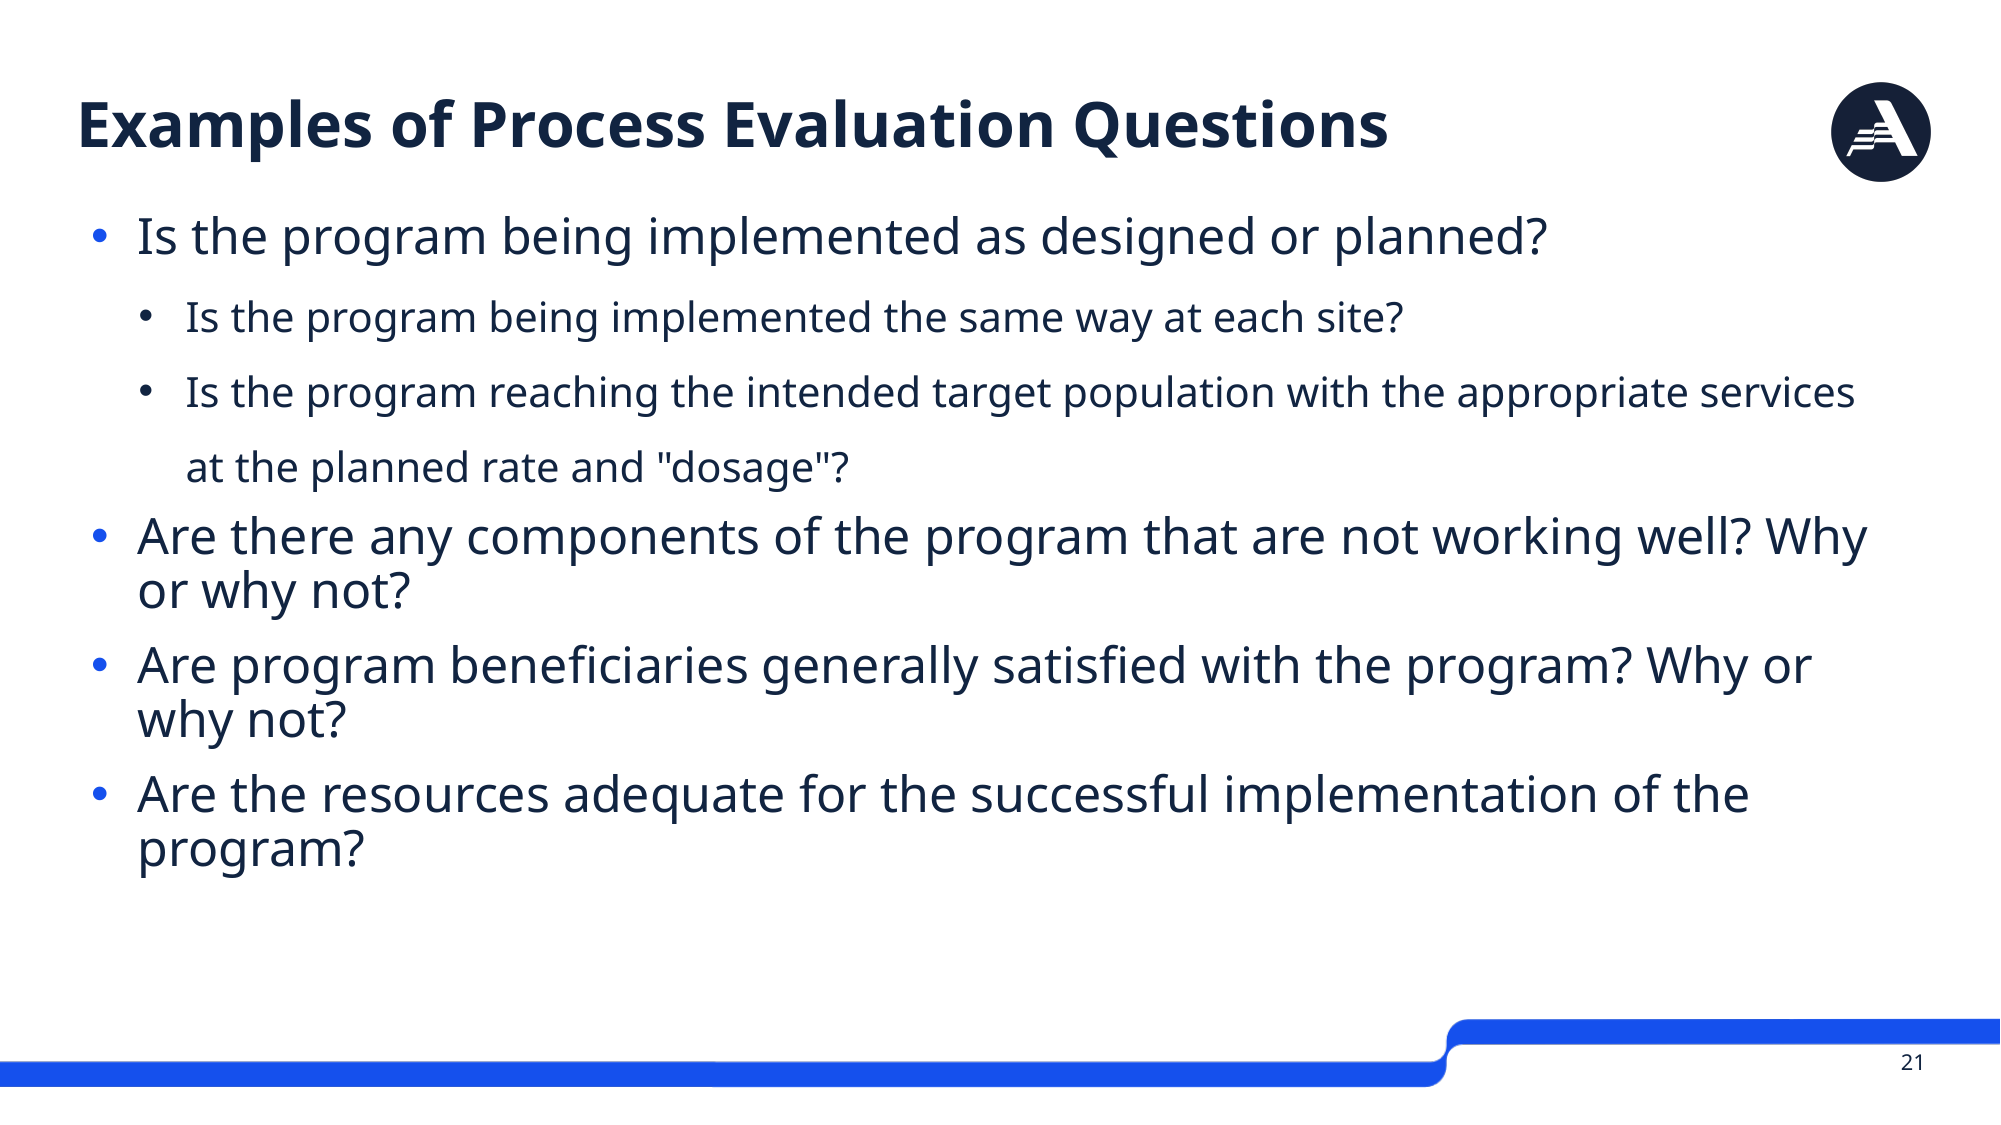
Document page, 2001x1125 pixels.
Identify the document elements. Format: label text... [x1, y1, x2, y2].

list Is the program being implemented as designed or planned? Is the program being implemented the same way at each site? Is the program reaching the intended target population with the appropriate services at the planned rate and "dosage"? Are there any components of the program that are not working well? Why or why not? Are program beneficiaries generally satisfied with the program? Why or why not? Are the resources adequate for the successful implementation of the program? [76, 203, 1904, 943]
title Examples of Process Evaluation Questions [76, 93, 1416, 162]
slide_number 21 [1889, 1052, 1938, 1075]
picture [0, 1018, 2000, 1088]
picture [1831, 82, 1931, 182]
